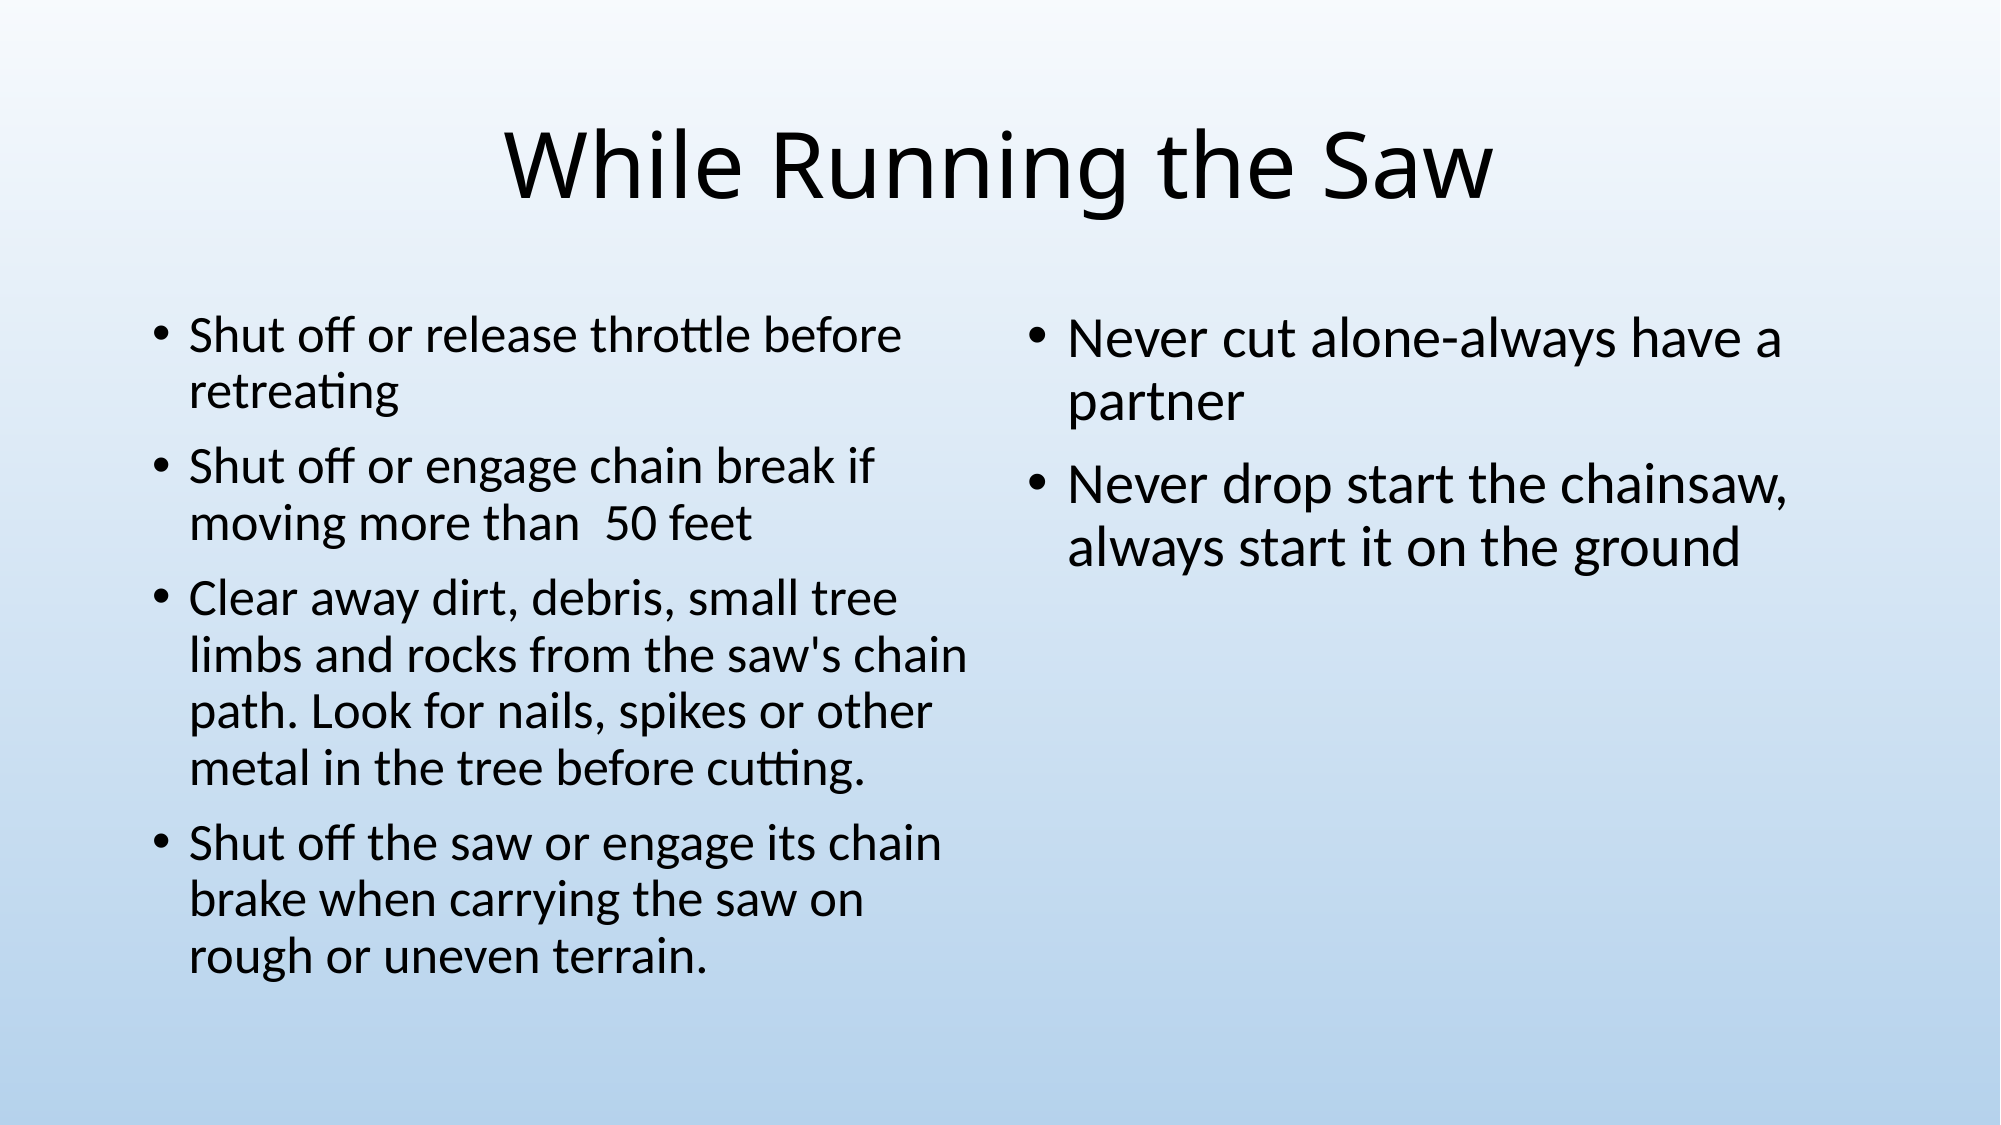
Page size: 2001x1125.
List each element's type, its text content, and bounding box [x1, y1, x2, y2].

title While Running the Saw [137, 59, 1863, 278]
list Shut off or release throttle before retreating Shut off or engage chain break if moving more than 50 feet Clear away dirt, debris, small tree limbs and rocks from the saw's chain path. Look for nails, spikes or other metal in the tree before cutting. Shut off the saw or engage its chain brake when carrying the saw on rough or uneven terrain. [137, 299, 988, 1014]
list Never cut alone-always have a partner Never drop start the chainsaw, always start it on the ground [1012, 299, 1863, 1014]
